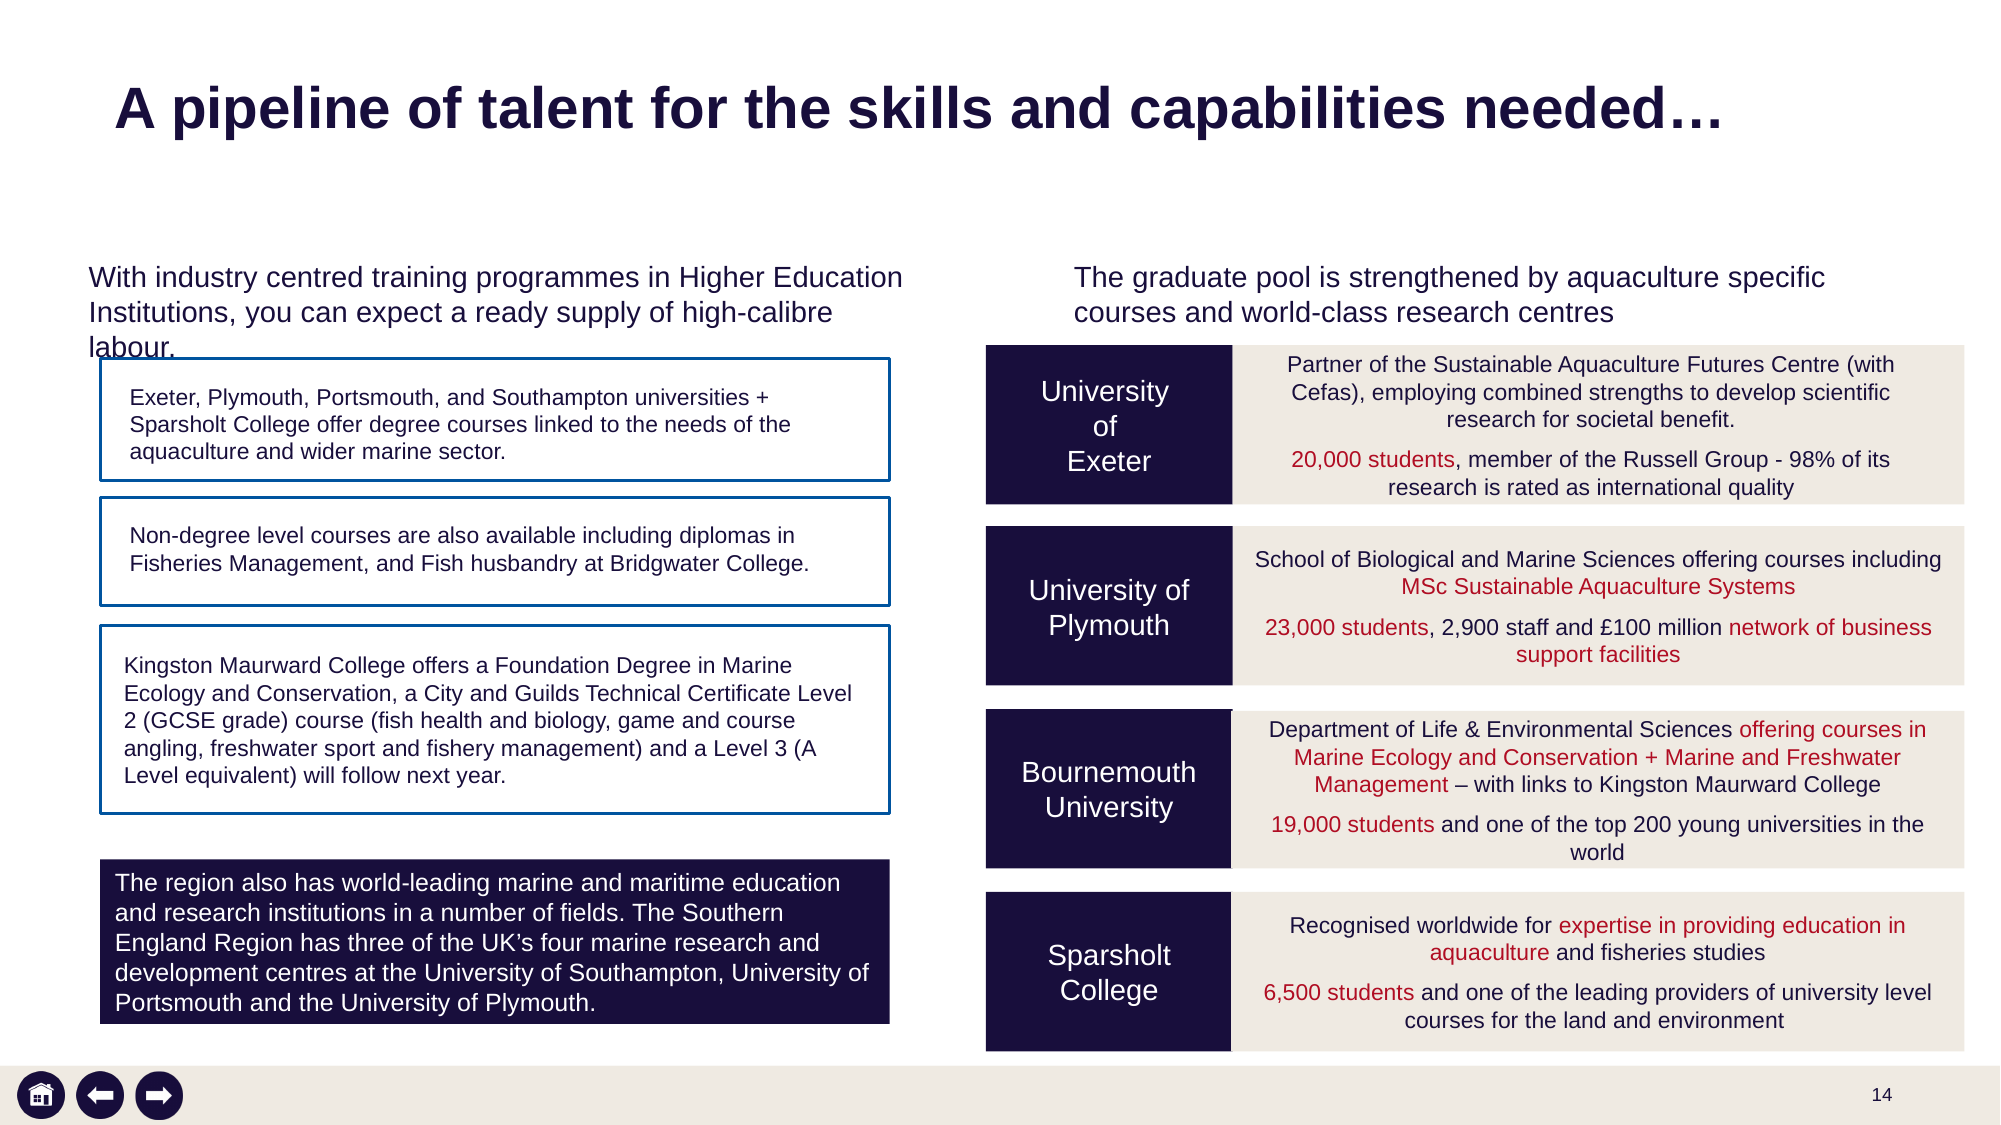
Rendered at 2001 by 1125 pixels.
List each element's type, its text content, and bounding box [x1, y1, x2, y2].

text_box With industry centred training programmes in Higher Education Institutions, you can expect a ready supply of high-calibre labour. [88, 258, 928, 364]
text_box Sparsholt College [984, 890, 1229, 1053]
text_box The region also has world-leading marine and maritime education and research institutions in a number of fields. The Southern England Region has three of the UK’s four marine research and development centres at the University of Southampton, University of Portsmouth and the University of Plymouth. [100, 859, 890, 1024]
text_box Recognised worldwide for expertise in providing education in aquaculture and fisheries studies 6,500 students and one of the leading providers of university level courses for the land and environment [1229, 890, 1967, 1053]
text_box University of Exeter [984, 343, 1231, 506]
slide_number 14 [1813, 1074, 1908, 1111]
picture [76, 1071, 124, 1120]
text_box Bournemouth University [984, 707, 1235, 871]
picture [135, 1071, 183, 1120]
picture [17, 1071, 66, 1120]
text_box School of Biological and Marine Sciences offering courses including MSc Sustainable Aquaculture Systems 23,000 students, 2,900 staff and £100 million network of business support facilities [1235, 524, 1967, 688]
text_box Partner of the Sustainable Aquaculture Futures Centre (with Cefas), employing combined strengths to develop scientific research for societal benefit. 20,000 students, member of the Russell Group - 98% of its research is rated as international quality [1231, 343, 1967, 506]
text_box A pipeline of talent for the skills and capabilities needed… [100, 70, 1844, 156]
text_box The graduate pool is strengthened by aquaculture specific courses and world-class research centres [1073, 258, 1872, 329]
text_box Department of Life & Environmental Sciences offering courses in Marine Ecology and Conservation + Marine and Freshwater Management – with links to Kingston Maurward College 19,000 students and one of the top 200 young universities in the world [1229, 709, 1967, 871]
text_box University of Plymouth [984, 524, 1235, 688]
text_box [99, 358, 890, 815]
